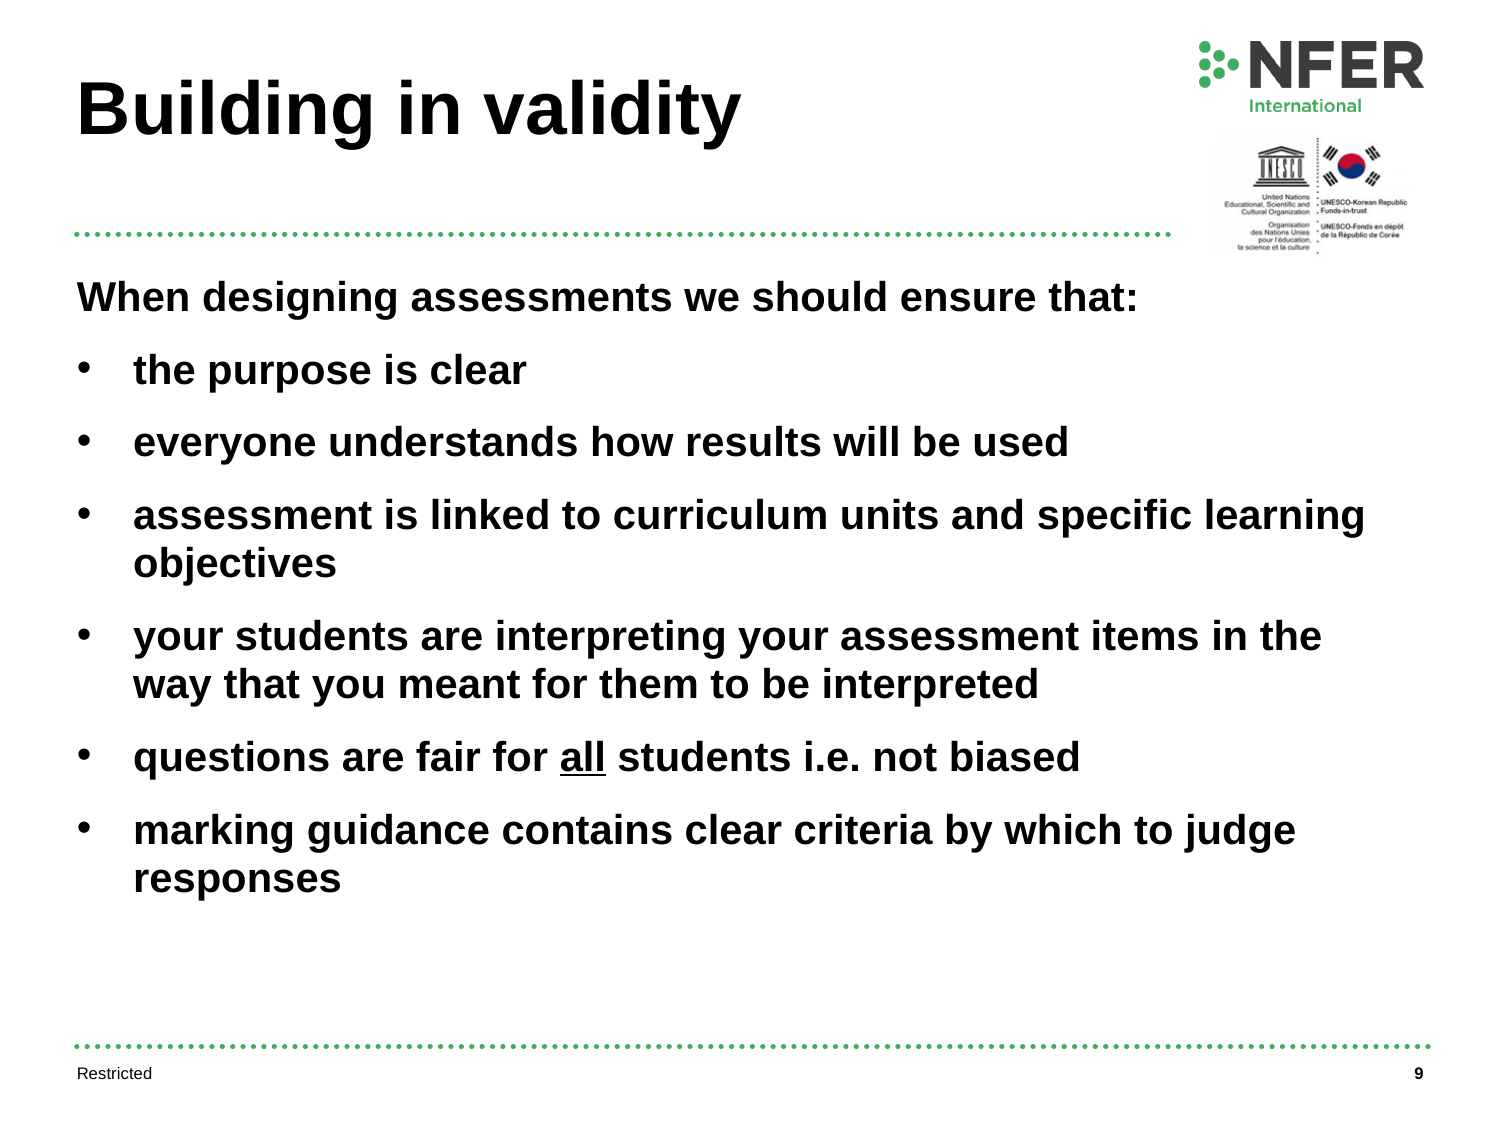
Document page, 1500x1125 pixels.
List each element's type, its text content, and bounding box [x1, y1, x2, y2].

slide_number 9 [1340, 1062, 1424, 1105]
list When designing assessments we should ensure that: the purpose is clear everyone understands how results will be used assessment is linked to curriculum units and specific learning objectives your students are interpreting your assessment items in the way that you meant for them to be interpreted questions are fair for all students i.e. not biased marking guidance contains clear criteria by which to judge responses [76, 271, 1412, 998]
picture [1207, 131, 1416, 263]
footer Restricted [76, 1062, 977, 1105]
title Building in validity [76, 76, 1171, 225]
picture [1199, 41, 1424, 112]
